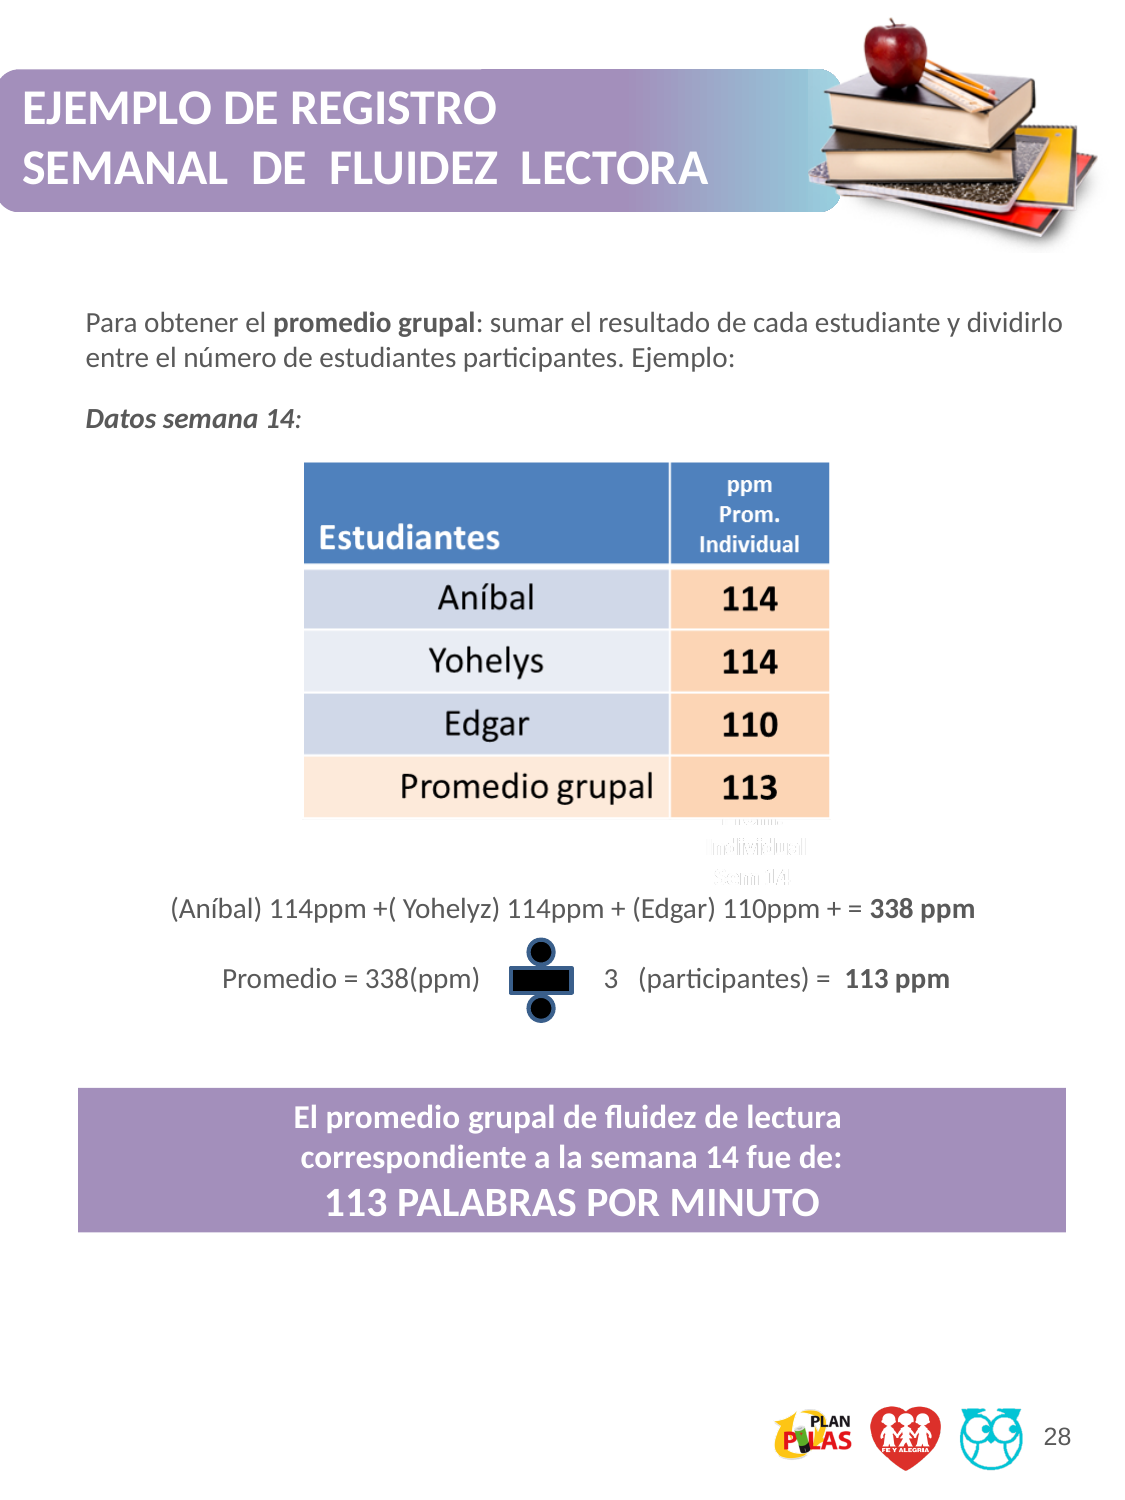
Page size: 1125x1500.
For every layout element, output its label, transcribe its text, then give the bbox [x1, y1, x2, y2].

picture [767, 1402, 858, 1465]
picture [302, 461, 831, 908]
picture [807, 16, 1110, 254]
picture [959, 1405, 1024, 1471]
text_box [0, 67, 802, 215]
text_box EJEMPLO DE REGISTRO SEMANAL DE FLUIDEZ LECTORA [7, 66, 725, 202]
picture [869, 1406, 941, 1471]
text_box [509, 937, 574, 1023]
text_box El promedio grupal de fluidez de lectura correspondiente a la semana 14 fue de: 113 PALABRAS POR MINUTO [78, 1087, 1066, 1233]
text_box 28 [1018, 1398, 1094, 1458]
text_box Para obtener el promedio grupal: sumar el resultado de cada estudiante y dividirlo entre el número de estudiantes participantes. Ejemplo: Datos semana 14: (Aníbal) 114ppm +( Yohelyz) 114ppm + (Edgar) 110ppm + = 338 ppm Promedio = 338(ppm) 3 (participantes) = 113 ppm [70, 296, 1094, 1177]
